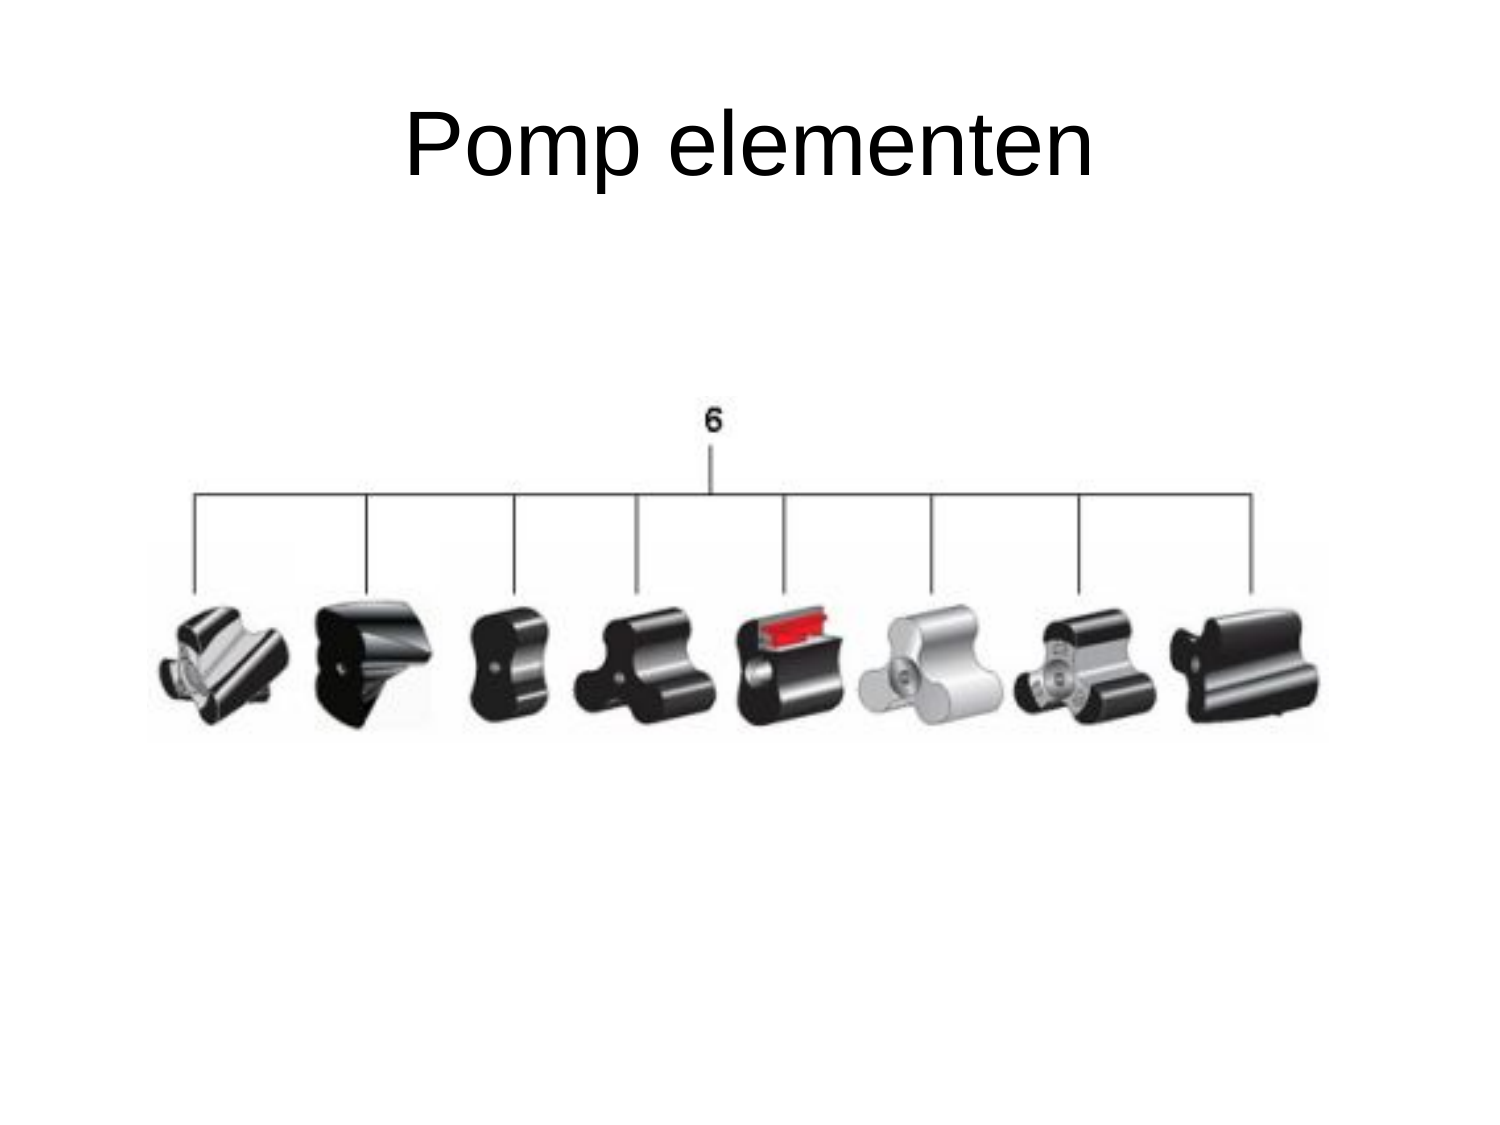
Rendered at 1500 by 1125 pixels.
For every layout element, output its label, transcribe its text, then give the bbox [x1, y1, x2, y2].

picture [147, 396, 1330, 746]
title Pomp elementen [74, 44, 1426, 233]
